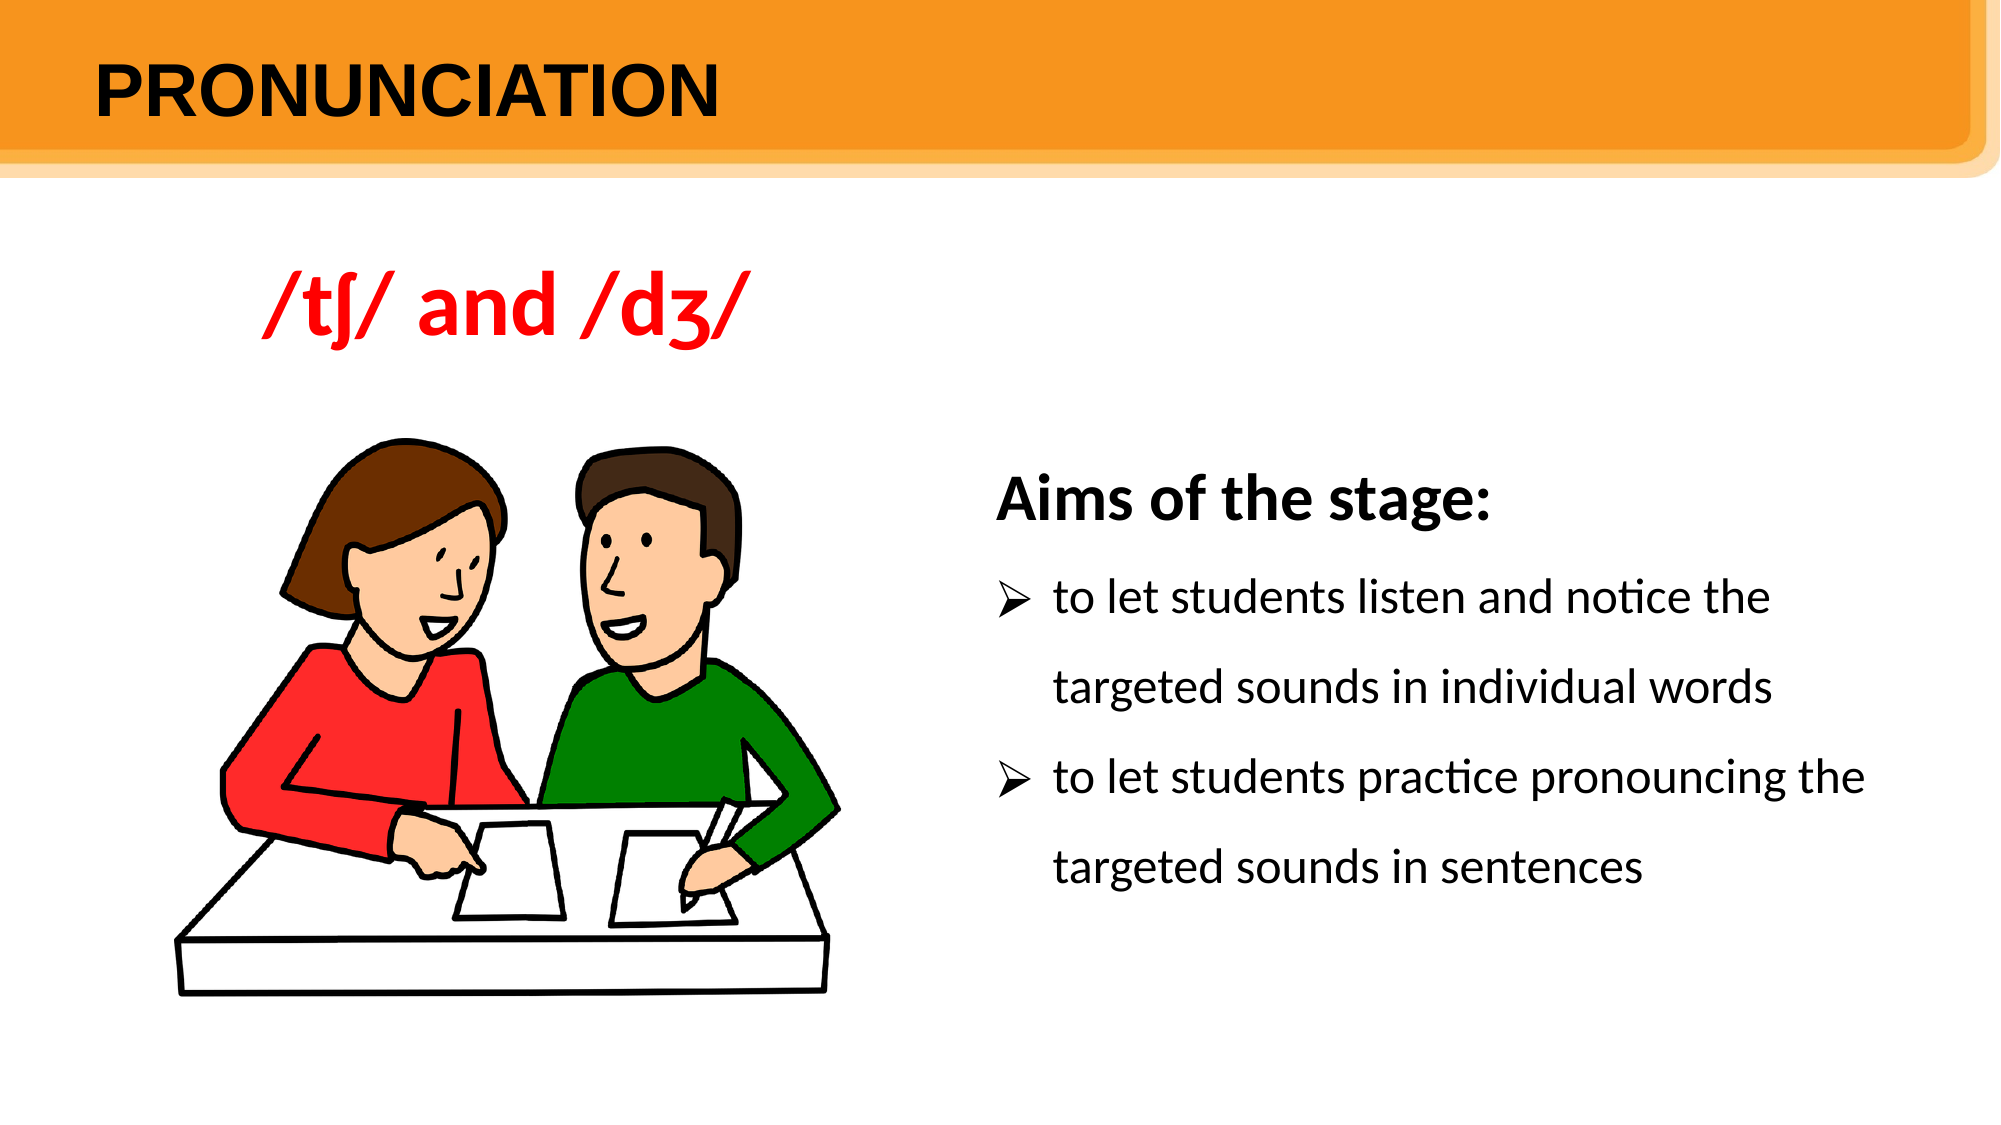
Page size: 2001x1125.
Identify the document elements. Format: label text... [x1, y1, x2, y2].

text_box Aims of the stage: to let students listen and notice the targeted sounds in individual words to let students practice pronouncing the targeted sounds in sentences [981, 406, 1923, 901]
text_box /tʃ/ and /dʒ/ [247, 236, 904, 362]
picture [173, 438, 845, 1001]
picture [0, 0, 2000, 178]
